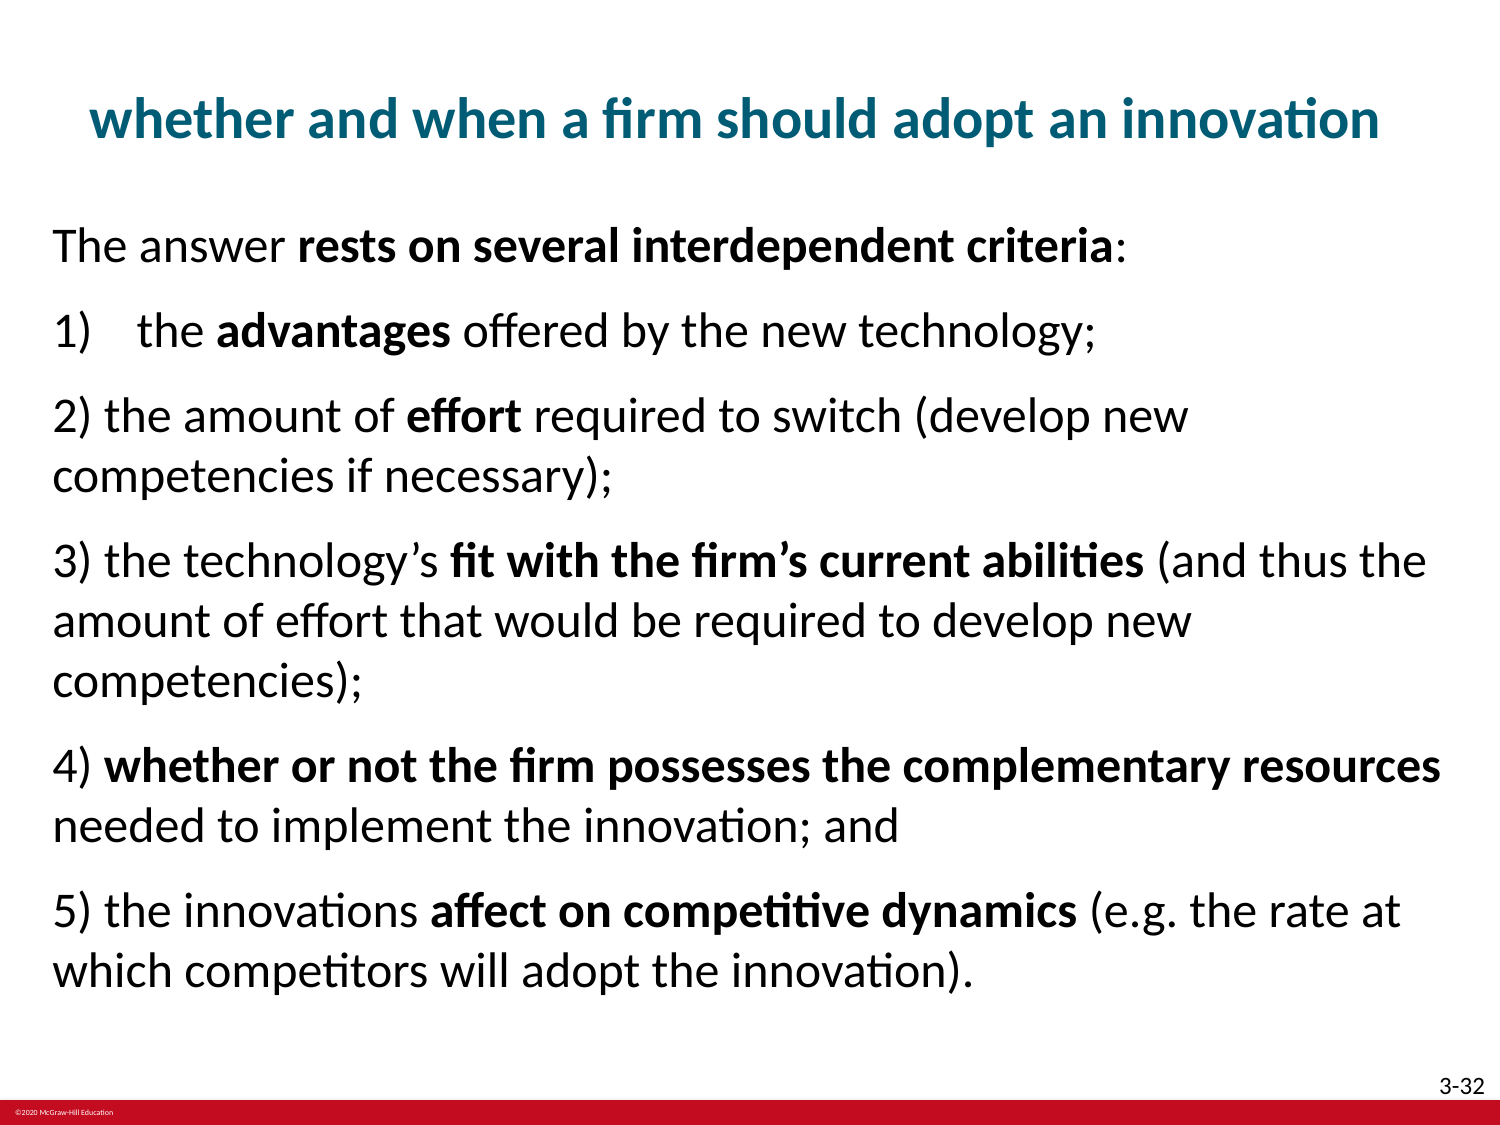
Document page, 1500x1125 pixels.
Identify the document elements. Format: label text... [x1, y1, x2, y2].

list The answer rests on several interdependent criteria: the advantages offered by the new technology; 2) the amount of effort required to switch (develop new competencies if necessary); 3) the technology’s fit with the firm’s current abilities (and thus the amount of effort that would be required to develop new competencies); 4) whether or not the firm possesses the complementary resources needed to implement the innovation; and 5) the innovations affect on competitive dynamics (e.g. the rate at which competitors will adopt the innovation). [37, 204, 1463, 1038]
title whether and when a firm should adopt an innovation [75, 24, 1425, 204]
